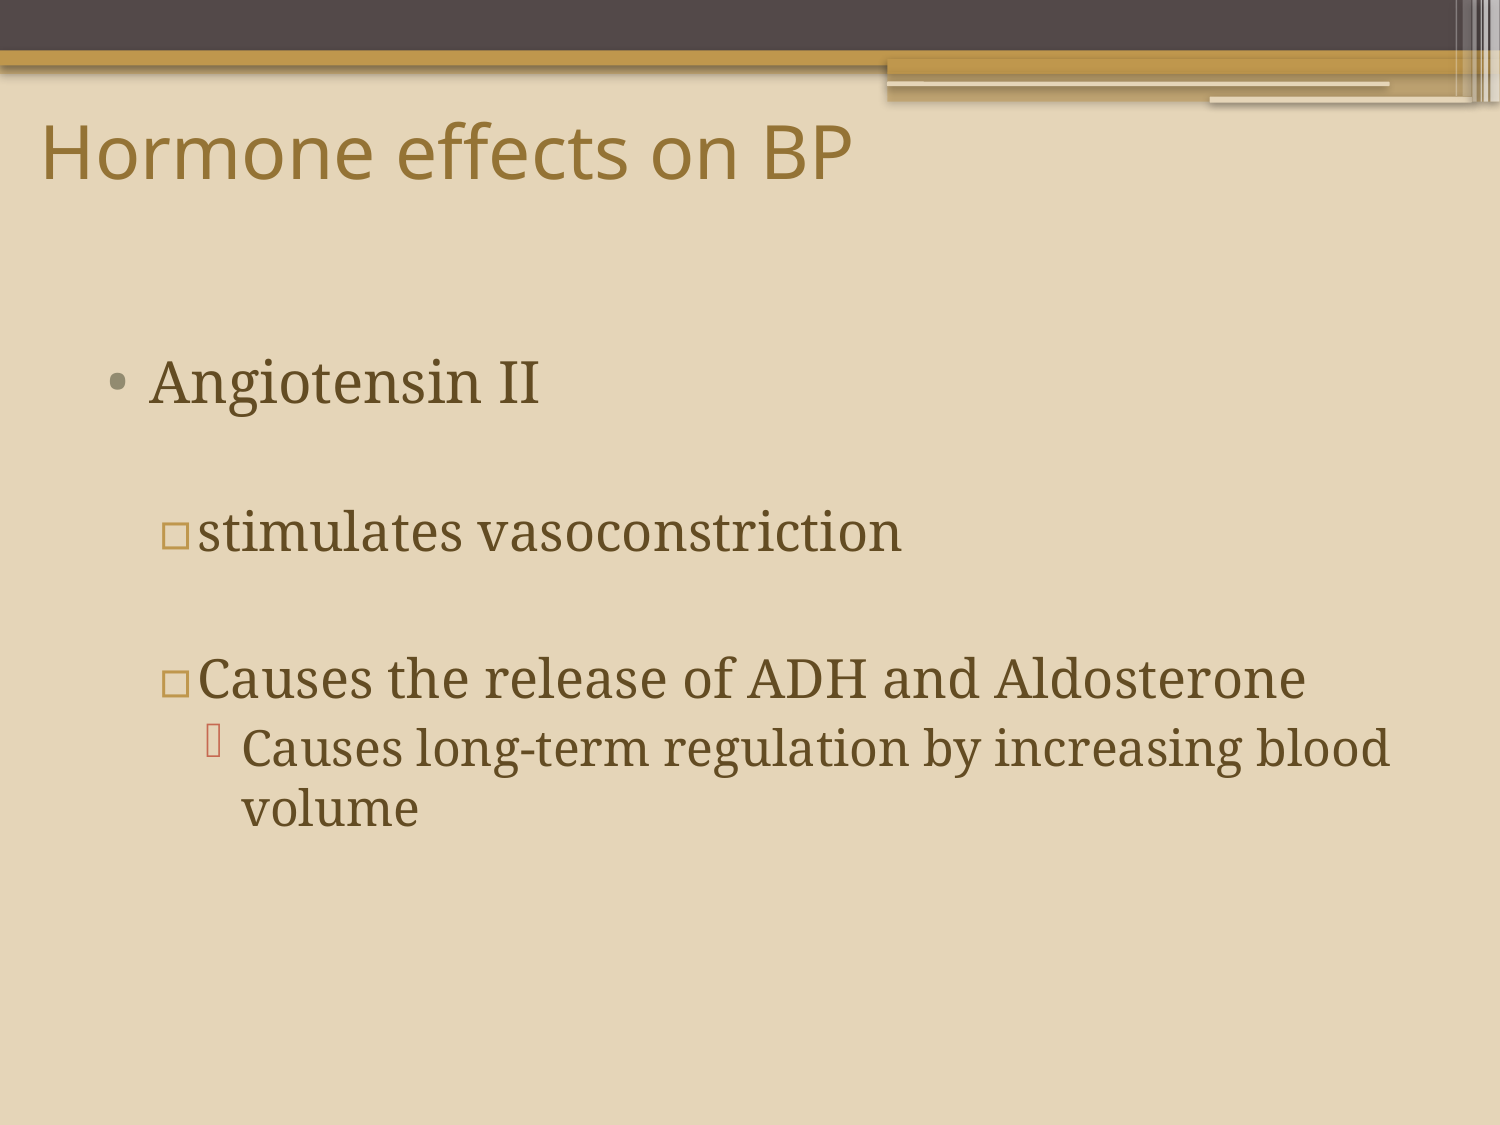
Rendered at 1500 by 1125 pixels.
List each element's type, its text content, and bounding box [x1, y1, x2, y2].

title Hormone effects on BP [24, 62, 938, 238]
list Angiotensin II stimulates vasoconstriction Causes the release of ADH and Aldosterone Causes long-term regulation by increasing blood volume [75, 337, 1425, 1079]
